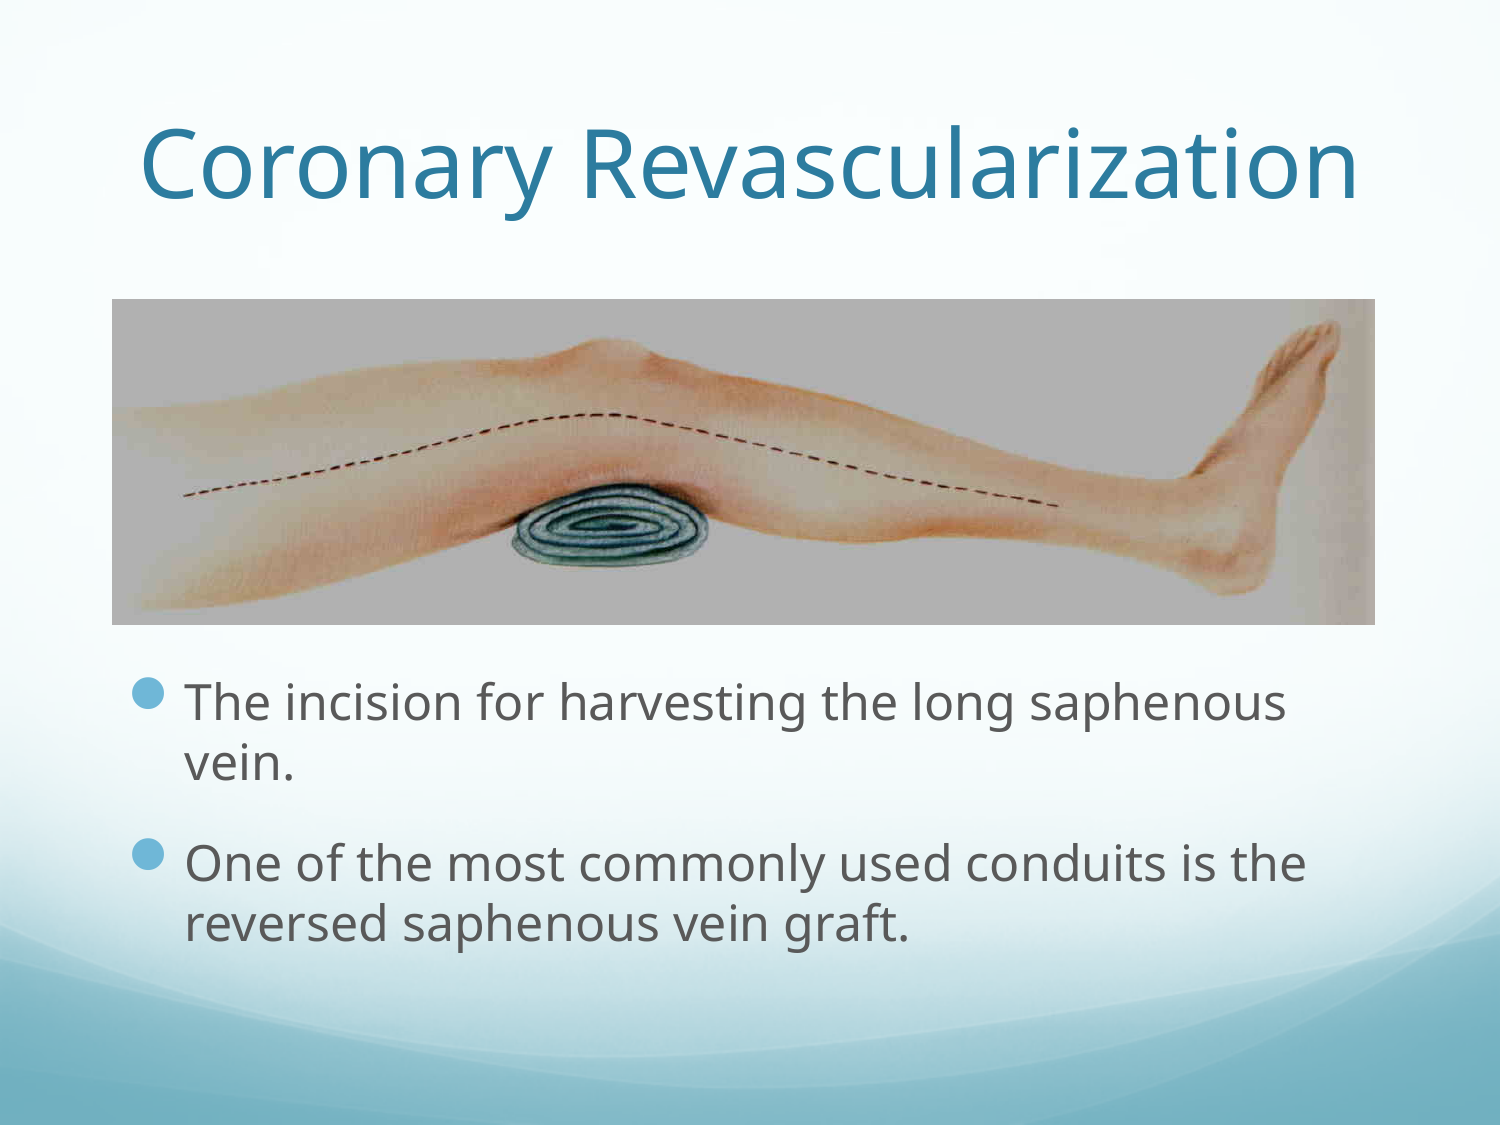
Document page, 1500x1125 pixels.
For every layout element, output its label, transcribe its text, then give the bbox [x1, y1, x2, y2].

title Coronary Revascularization [112, 37, 1388, 225]
list The incision for harvesting the long saphenous vein. One of the most commonly used conduits is the reversed saphenous vein graft. [112, 662, 1388, 988]
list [111, 299, 1376, 626]
